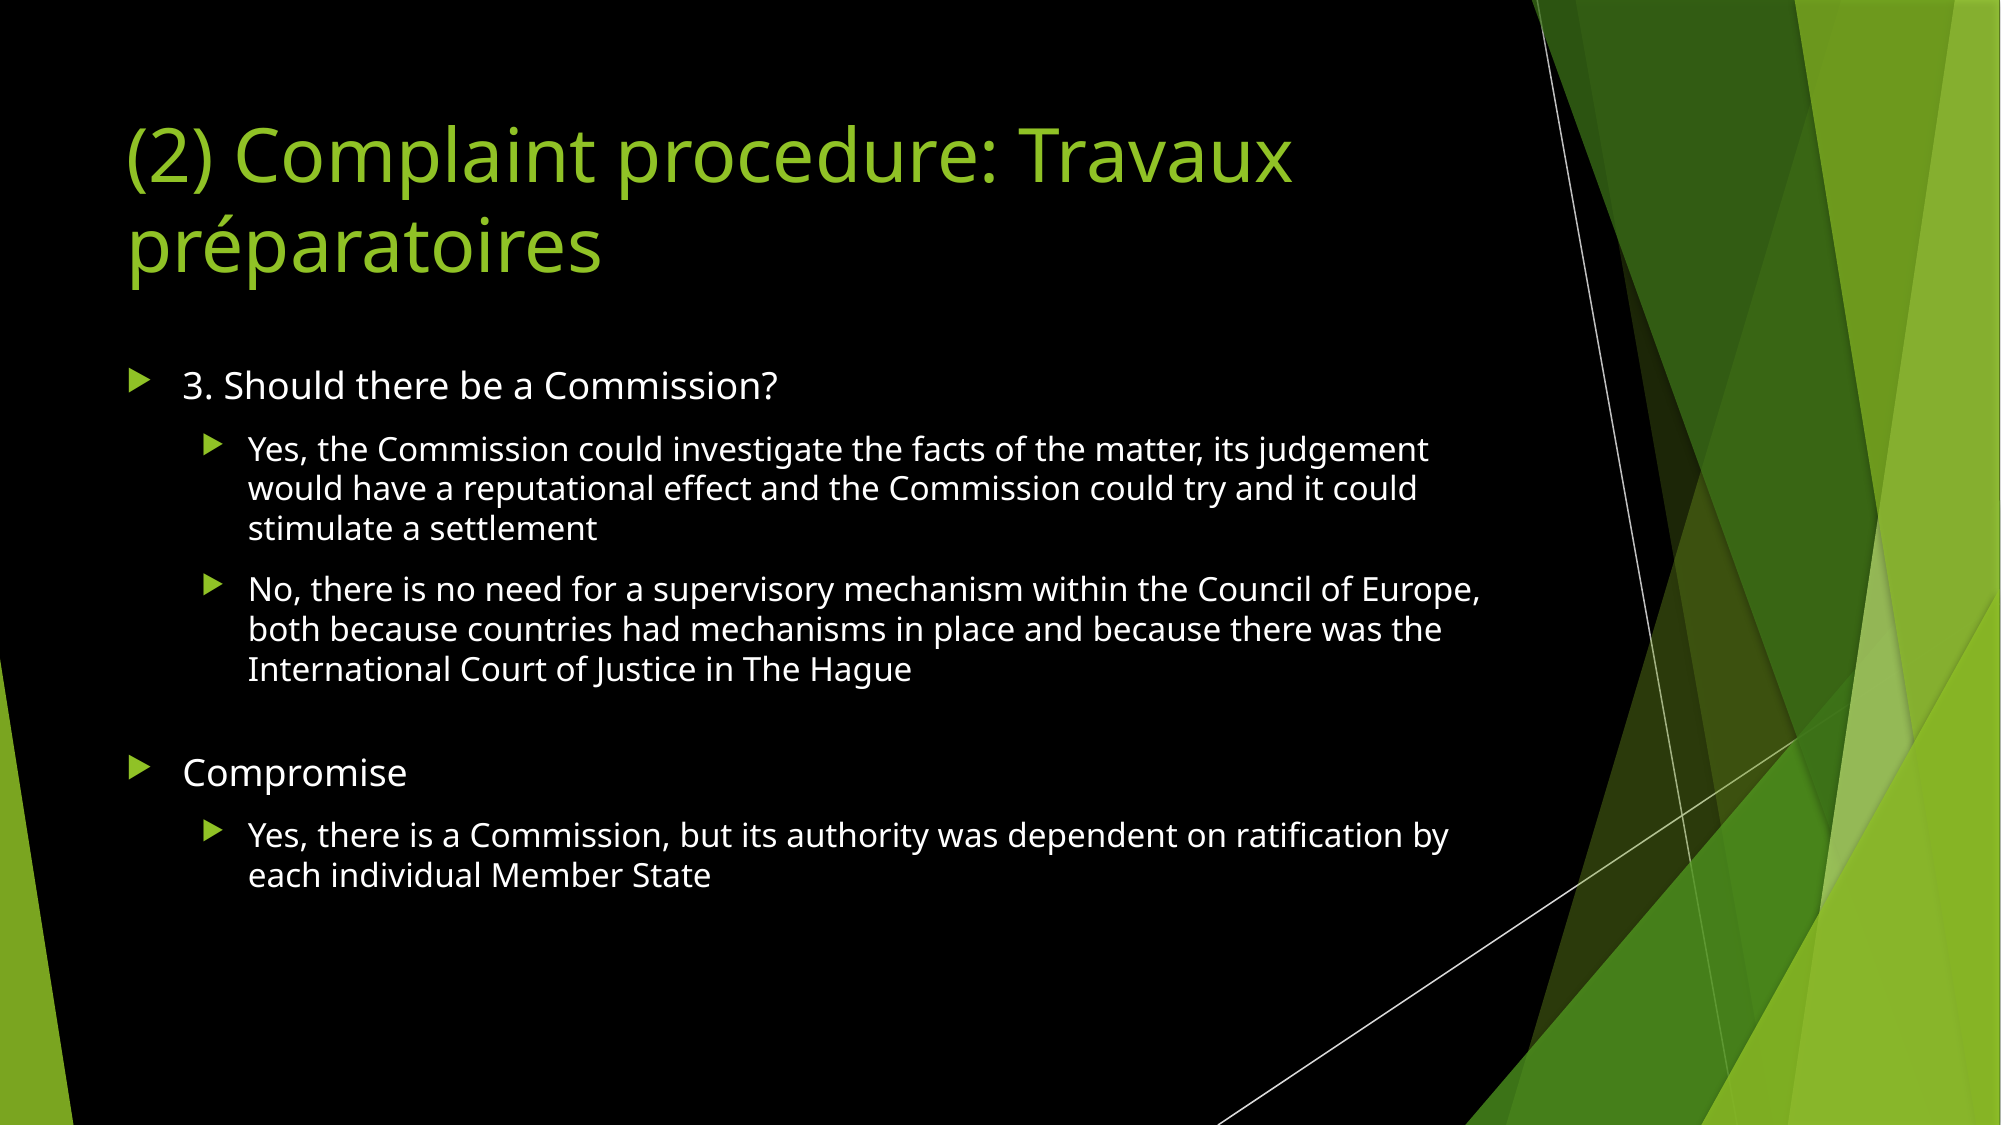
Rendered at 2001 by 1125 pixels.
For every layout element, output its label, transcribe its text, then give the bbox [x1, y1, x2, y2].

list 3. Should there be a Commission? Yes, the Commission could investigate the facts of the matter, its judgement would have a reputational effect and the Commission could try and it could stimulate a settlement No, there is no need for a supervisory mechanism within the Council of Europe, both because countries had mechanisms in place and because there was the International Court of Justice in The Hague Compromise Yes, there is a Commission, but its authority was dependent on ratification by each individual Member State [111, 354, 1522, 992]
title (2) Complaint procedure: Travaux préparatoires [111, 99, 1522, 317]
